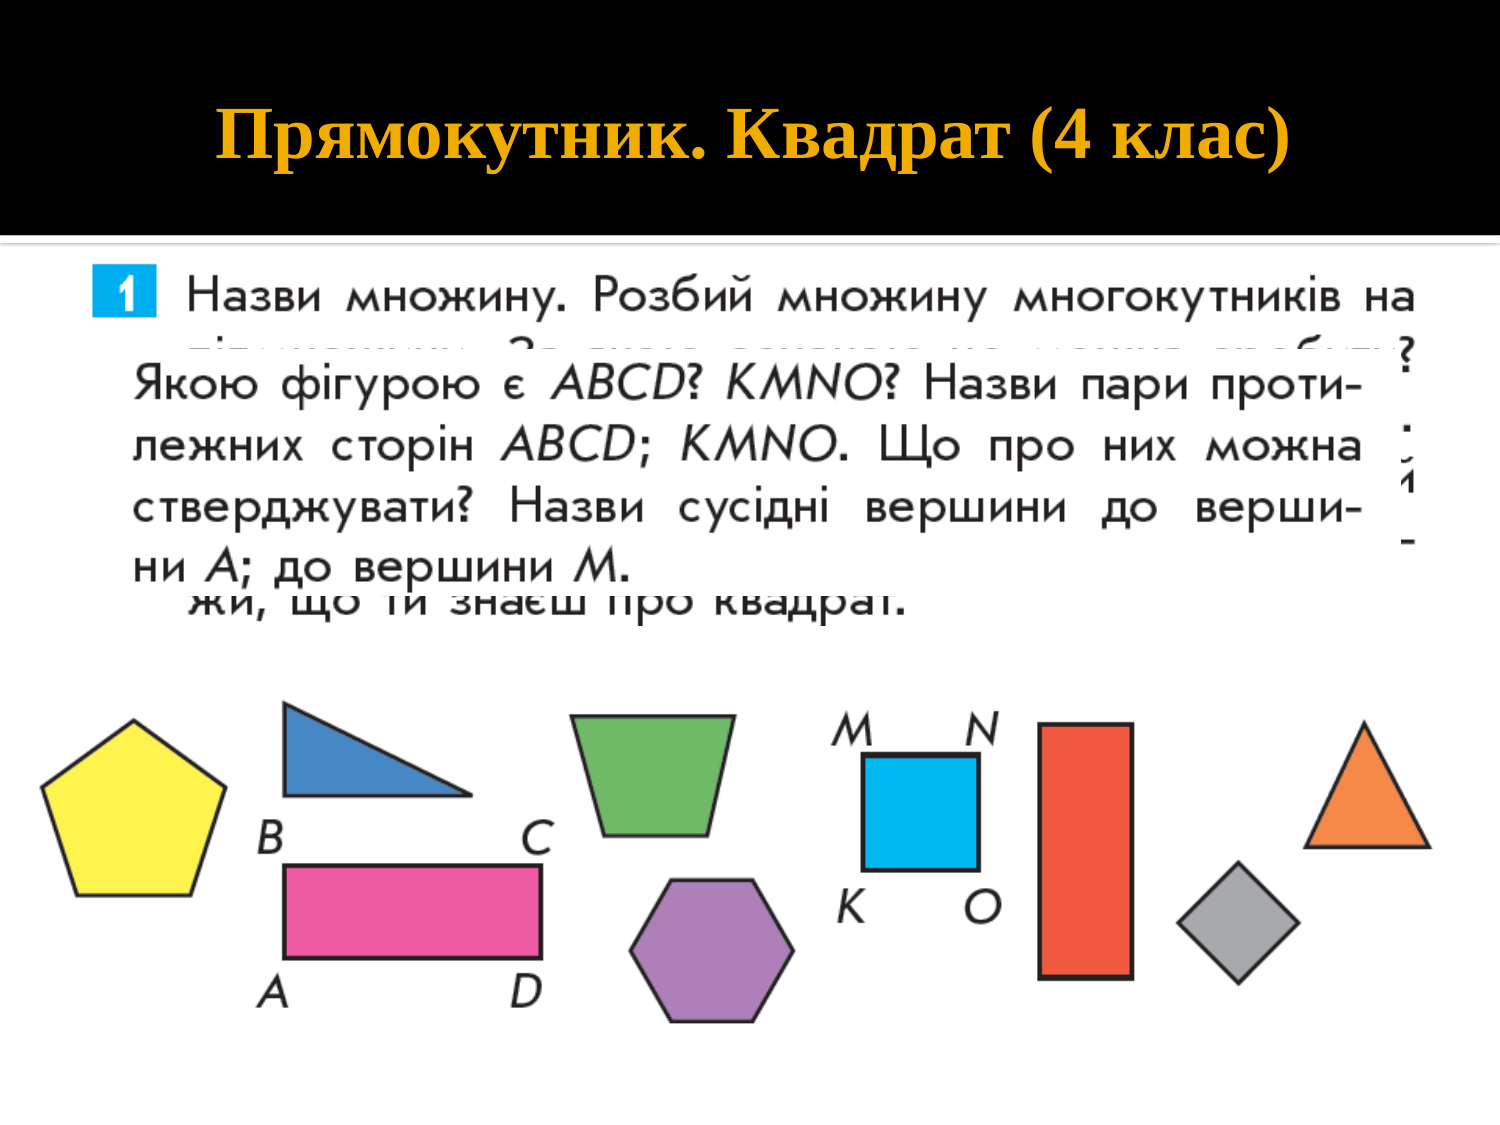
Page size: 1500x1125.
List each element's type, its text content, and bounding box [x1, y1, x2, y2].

picture [123, 349, 1401, 596]
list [88, 255, 1434, 626]
picture [29, 680, 1441, 1033]
title Прямокутник. Квадрат (4 клас) [75, 25, 1425, 231]
